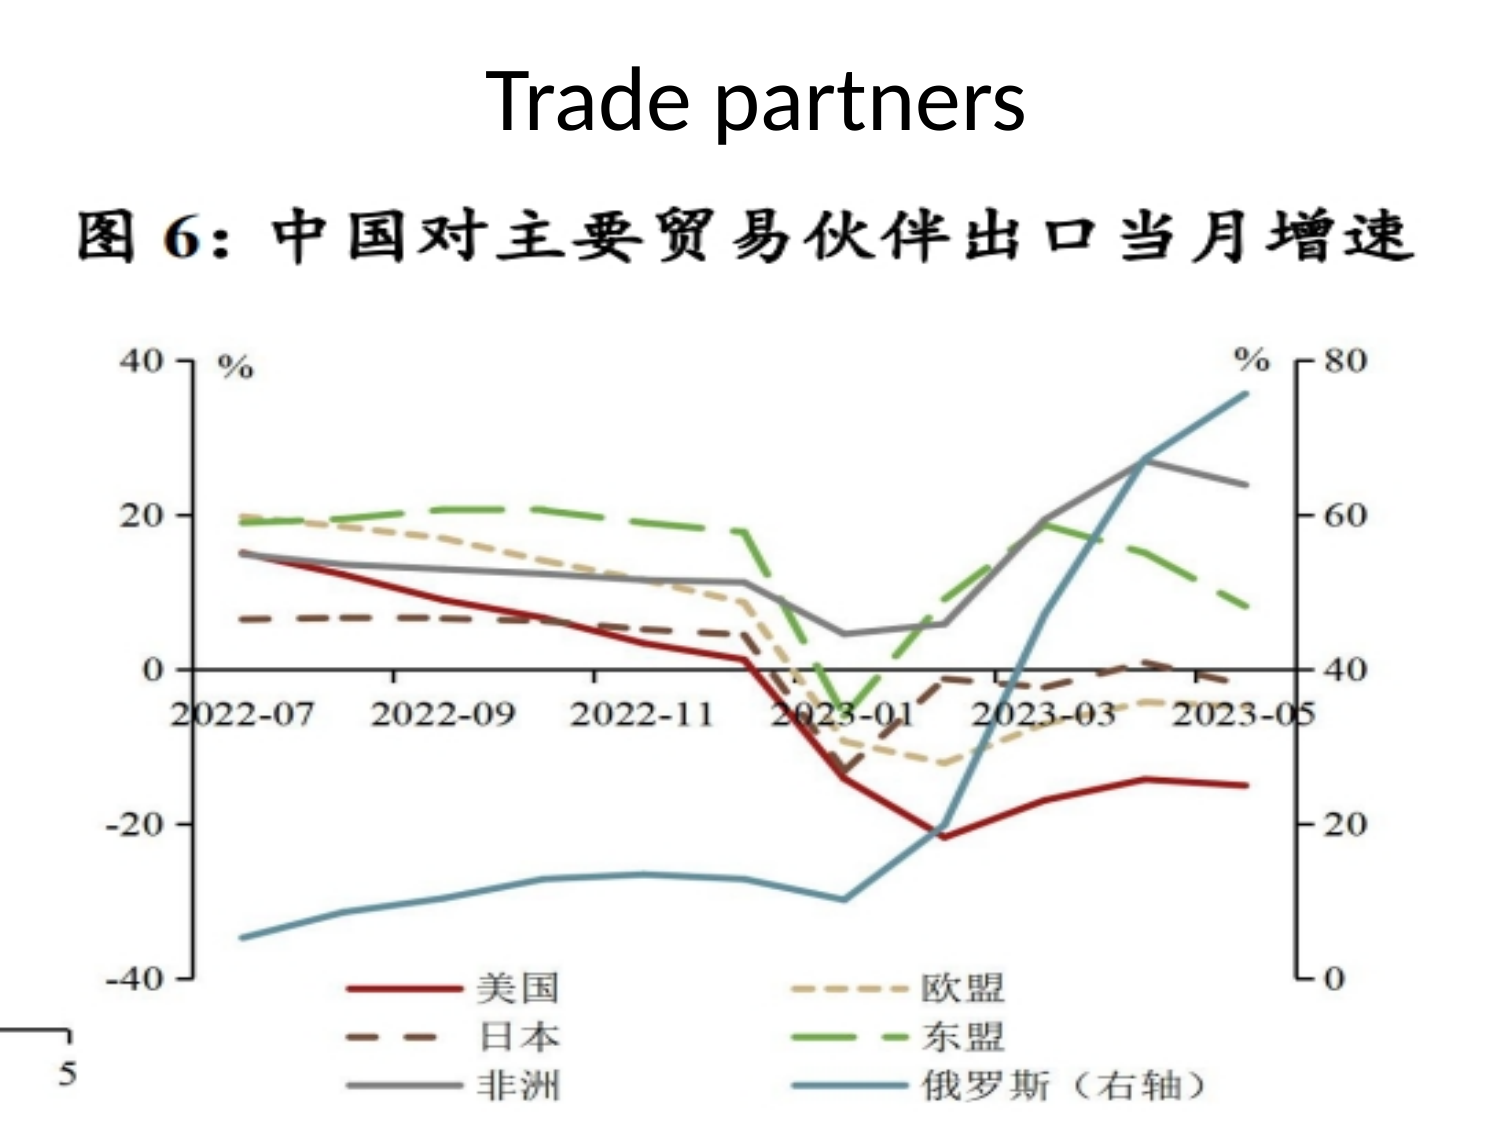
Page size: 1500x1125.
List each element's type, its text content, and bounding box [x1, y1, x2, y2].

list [0, 163, 1500, 1125]
title Trade partners [82, 0, 1432, 162]
